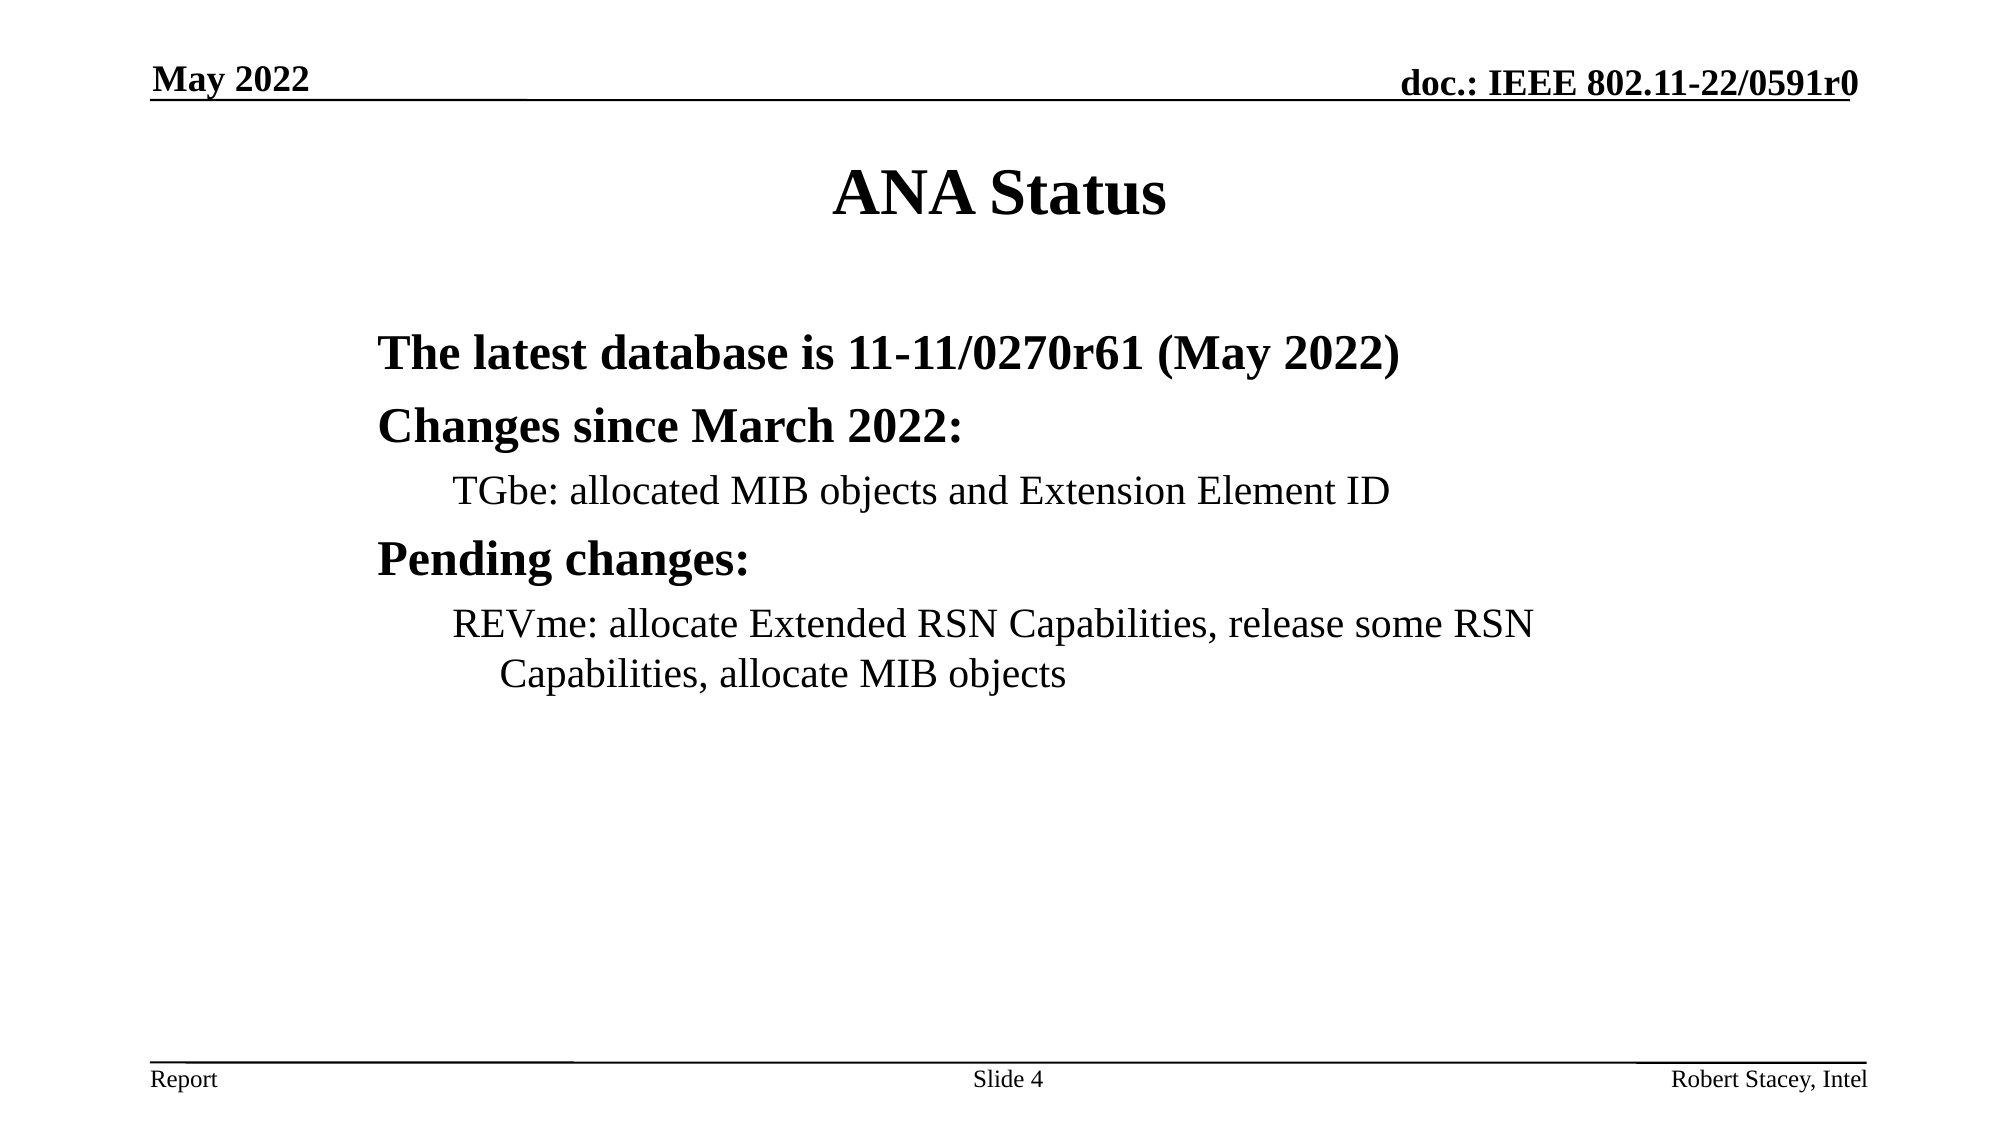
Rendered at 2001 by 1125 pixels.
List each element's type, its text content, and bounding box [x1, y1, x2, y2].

list The latest database is 11-11/0270r61 (May 2022) Changes since March 2022: TGbe: allocated MIB objects and Extension Element ID Pending changes: REVme: allocate Extended RSN Capabilities, release some RSN Capabilities, allocate MIB objects [362, 312, 1638, 888]
slide_number Slide 4 [950, 1061, 1067, 1123]
footer Robert Stacey, Intel [1171, 1061, 1869, 1093]
title ANA Status [362, 99, 1638, 276]
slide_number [152, 54, 563, 100]
